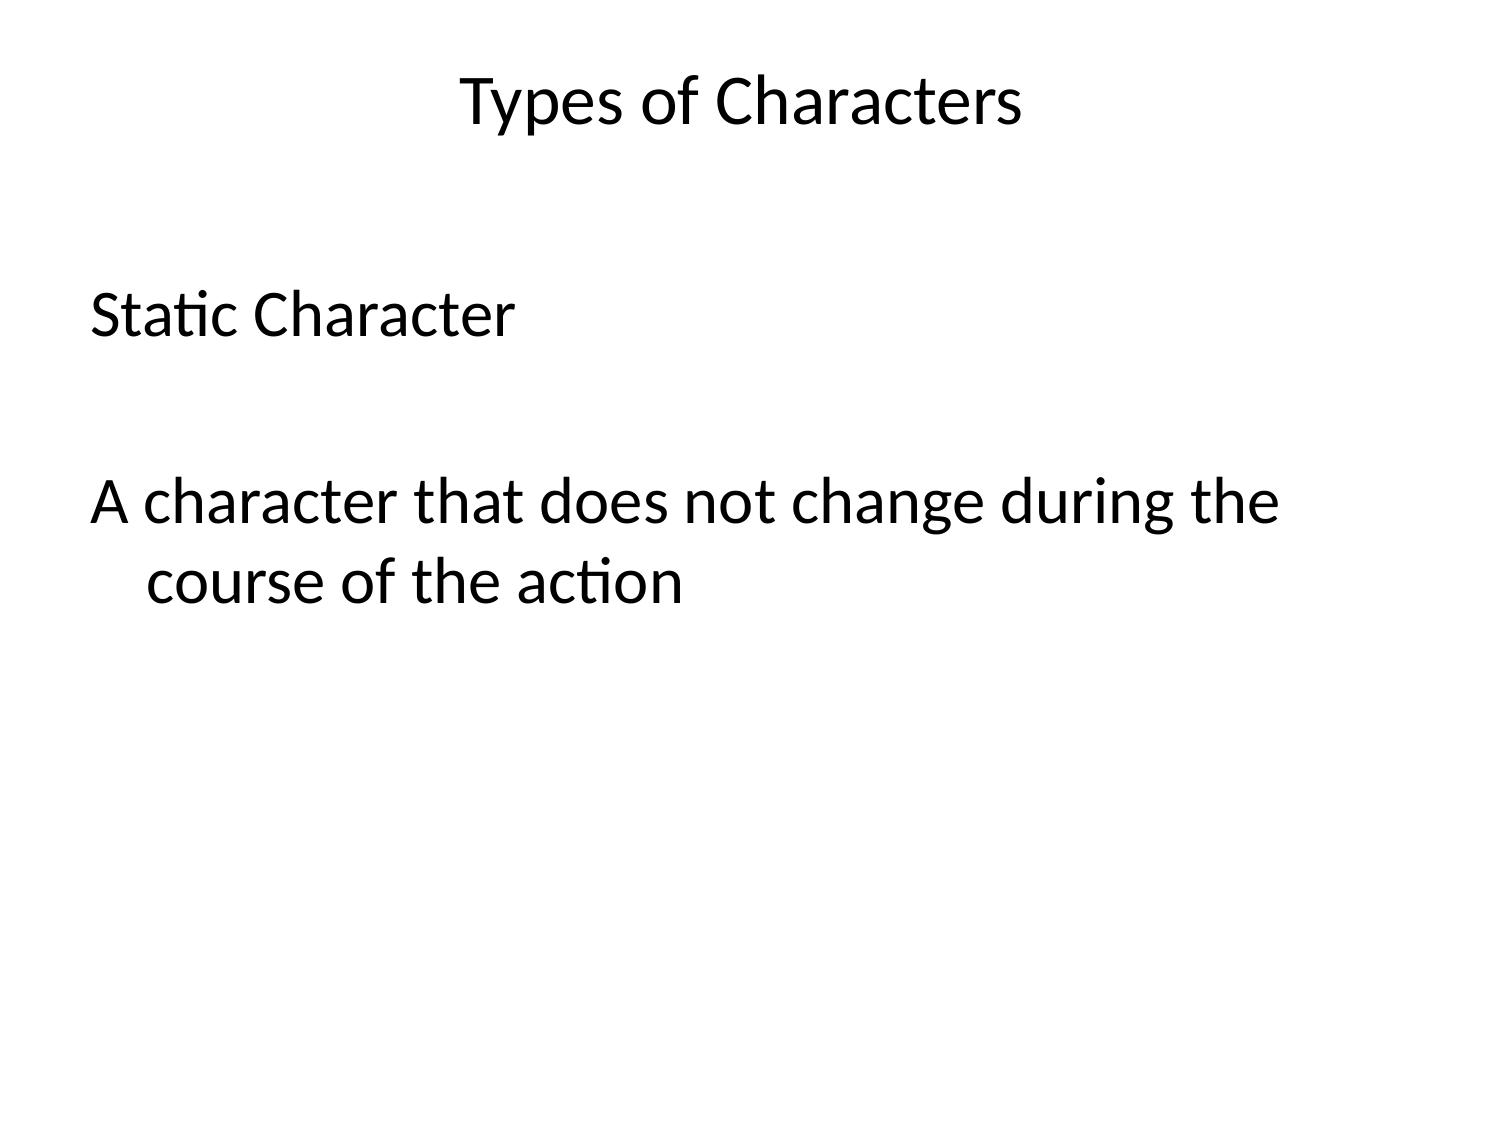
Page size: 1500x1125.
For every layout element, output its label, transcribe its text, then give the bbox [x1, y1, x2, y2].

list Static Character A character that does not change during the course of the action [75, 262, 1425, 1005]
title Types of Characters [75, 45, 1425, 233]
